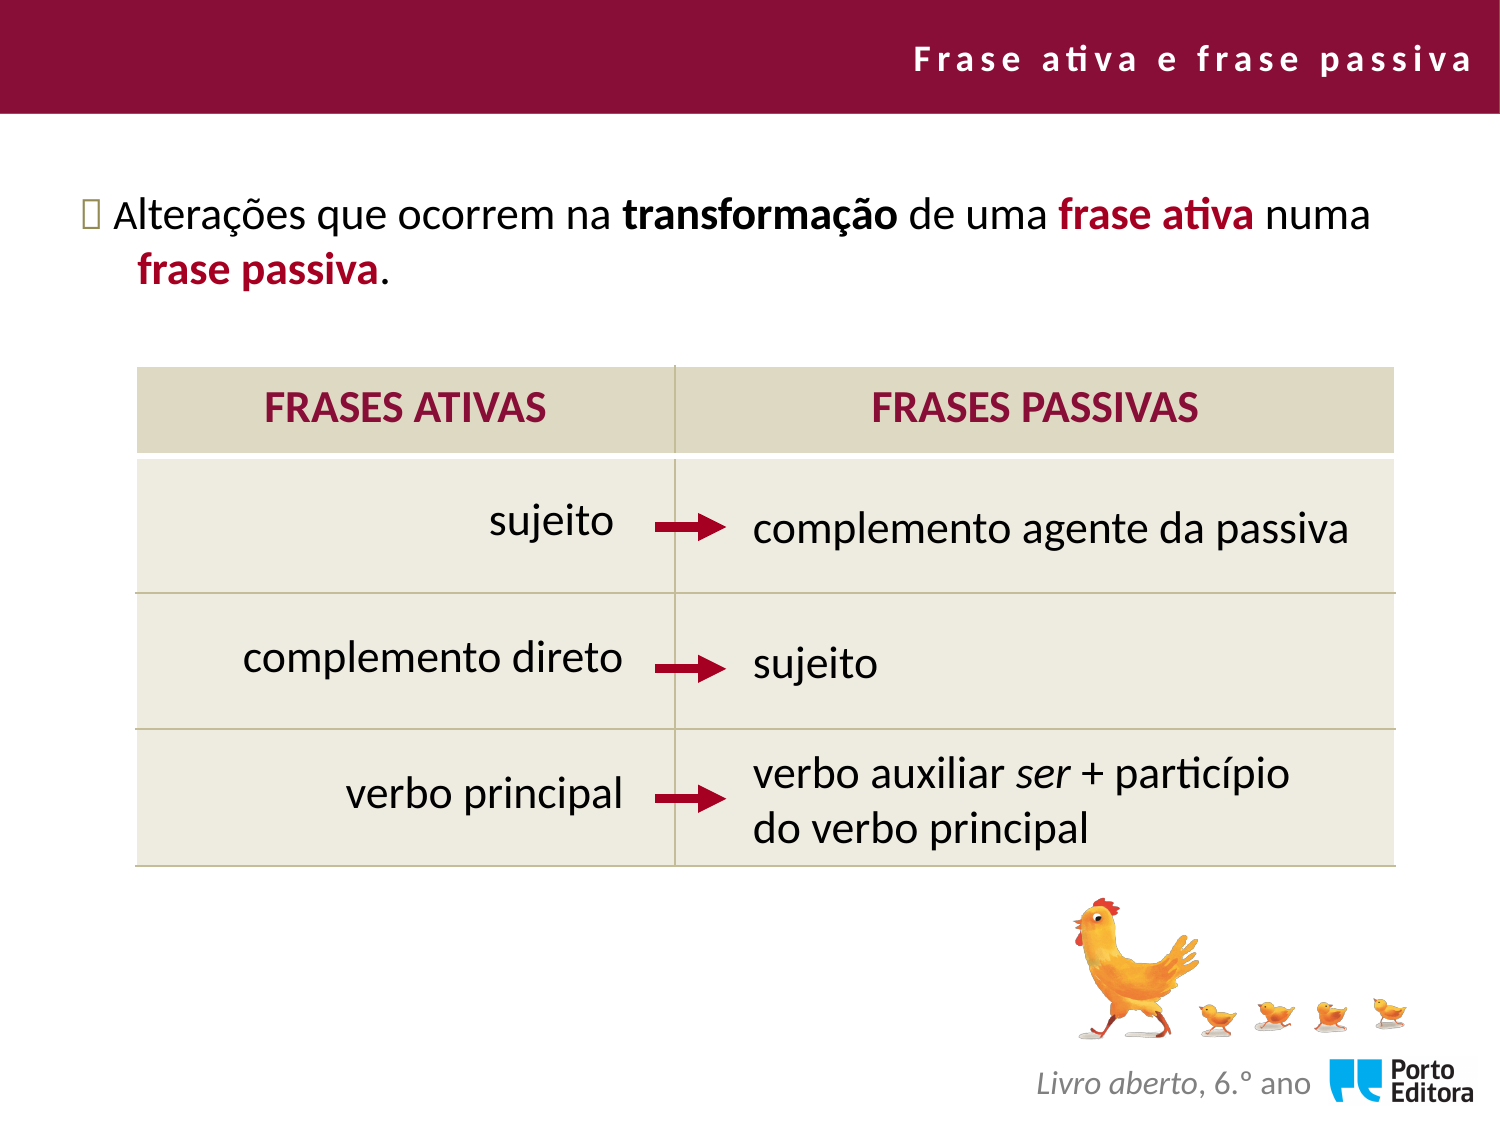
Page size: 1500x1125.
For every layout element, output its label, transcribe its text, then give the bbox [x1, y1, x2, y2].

text_box Frase ativa e frase passiva [0, 0, 1500, 114]
text_box sujeito [738, 625, 1384, 696]
table_header FRASES ATIVAS [137, 367, 674, 453]
table_cell [676, 594, 1394, 728]
text_box  Alterações que ocorrem na transformação de uma frase ativa numa frase passiva. [64, 176, 1483, 302]
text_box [1021, 1053, 1479, 1110]
table_cell [676, 730, 1394, 865]
table_cell sujeito [137, 459, 674, 592]
table_cell verbo principal [137, 730, 674, 865]
text_box complemento agente da passiva [738, 490, 1384, 560]
table_header FRASES PASSIVAS [676, 367, 1394, 453]
text_box verbo auxiliar ser + particípio do verbo principal [738, 735, 1385, 860]
table_cell complemento direto [137, 594, 674, 728]
picture [1024, 871, 1428, 1056]
table_cell [676, 459, 1394, 592]
